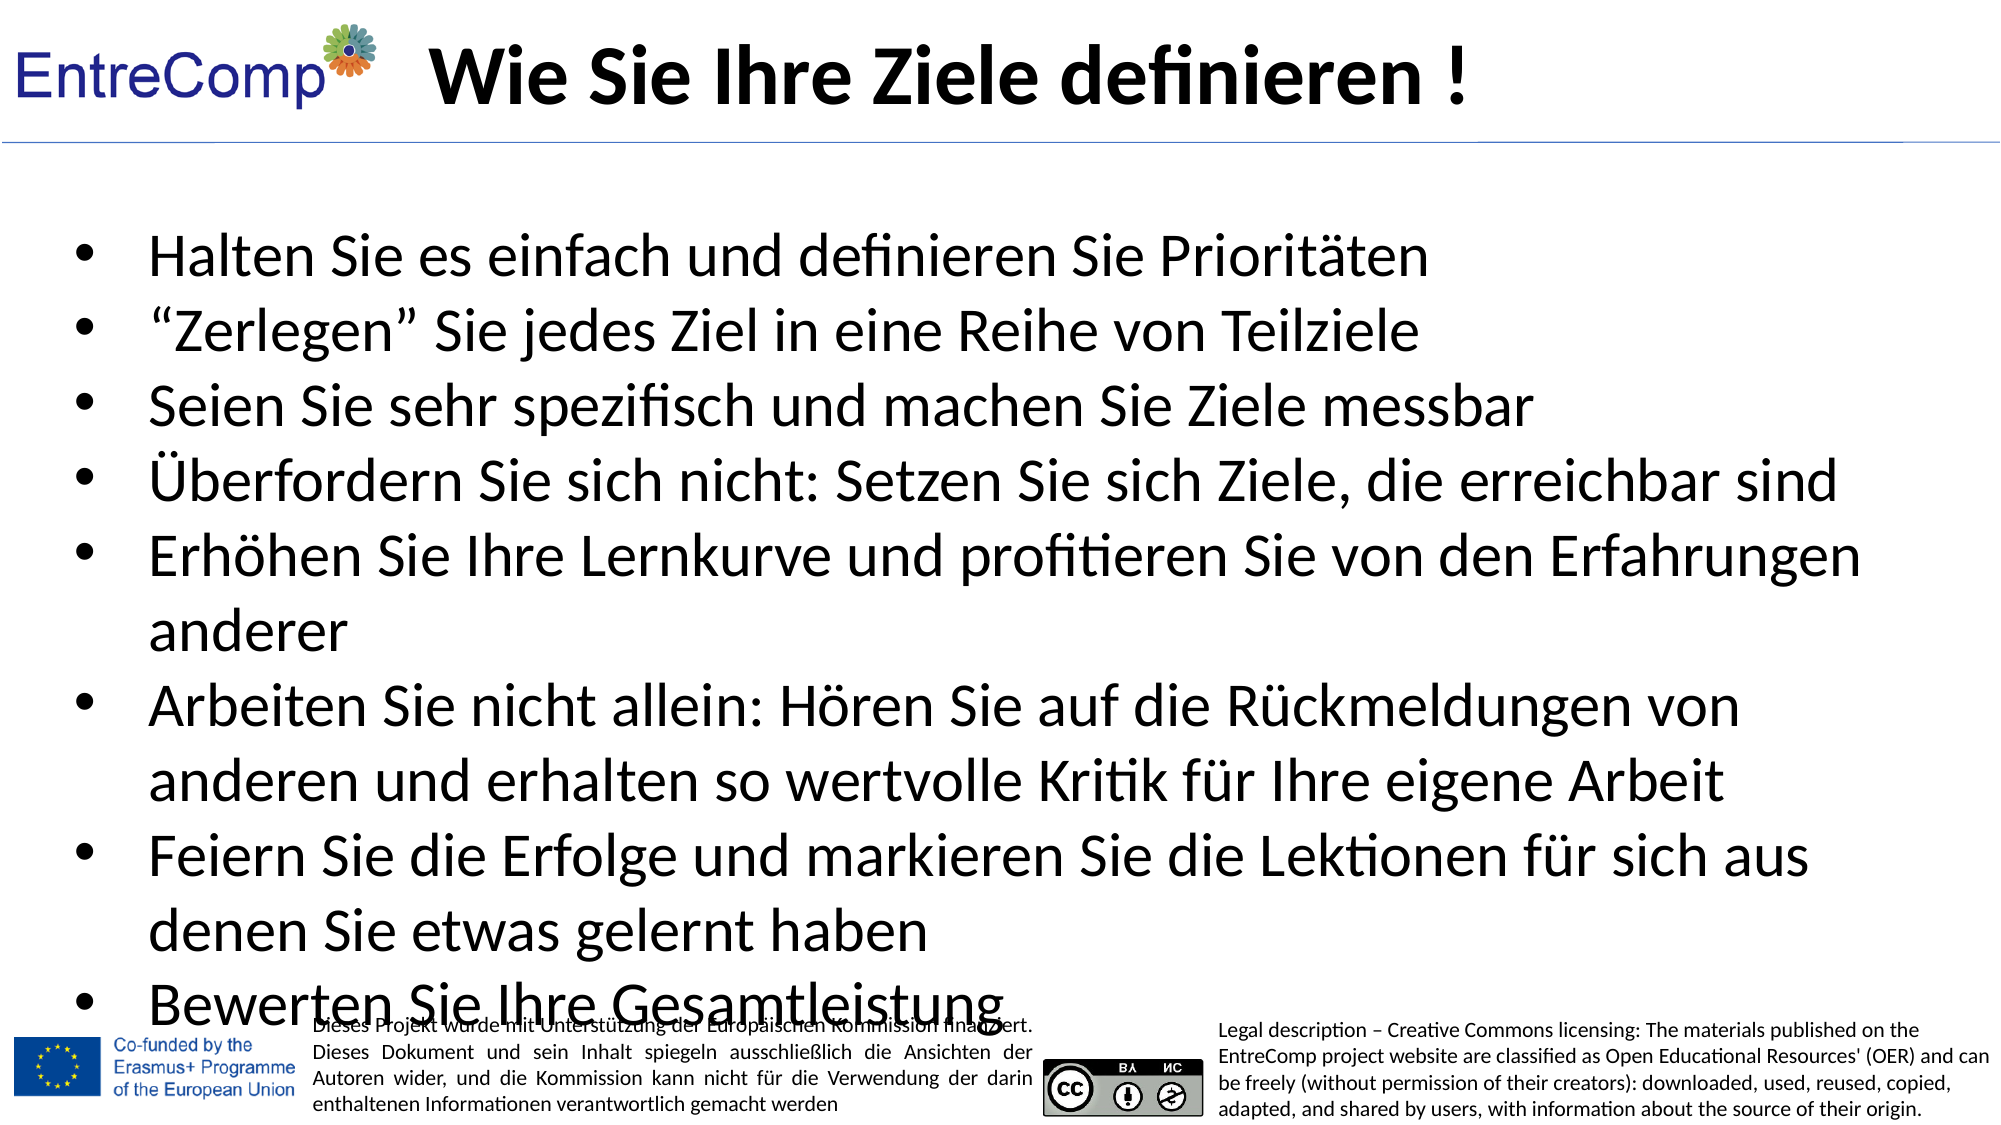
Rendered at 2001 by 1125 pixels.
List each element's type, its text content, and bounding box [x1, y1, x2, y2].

picture [1043, 1059, 1204, 1117]
picture [13, 1033, 302, 1100]
text_box Dieses Projekt wurde mit Unterstützung der Europäischen Kommission finanziert. Dieses Dokument und sein Inhalt spiegeln ausschließlich die Ansichten der Autoren wider, und die Kommission kann nicht für die Verwendung der darin enthaltenen Informationen verantwortlich gemacht werden [297, 1003, 1049, 1124]
text_box Halten Sie es einfach und definieren Sie Prioritäten “Zerlegen” Sie jedes Ziel in eine Reihe von Teilziele Seien Sie sehr spezifisch und machen Sie Ziele messbar Überfordern Sie sich nicht: Setzen Sie sich Ziele, die erreichbar sind Erhöhen Sie Ihre Lernkurve und profitieren Sie von den Erfahrungen anderer Arbeiten Sie nicht allein: Hören Sie auf die Rückmeldungen von anderen und erhalten so wertvolle Kritik für Ihre eigene Arbeit Feiern Sie die Erfolge und markieren Sie die Lektionen für sich aus denen Sie etwas gelernt haben Bewerten Sie Ihre Gesamtleistung [58, 206, 1973, 1000]
text_box Wie Sie Ihre Ziele definieren ! [413, 0, 1942, 142]
picture [11, 18, 381, 122]
text_box Legal description – Creative Commons licensing: The materials published on the EntreComp project website are classified as Open Educational Resources' (OER) and can be freely (without permission of their creators): downloaded, used, reused, copied, adapted, and shared by users, with information about the source of their origin. [1203, 1008, 2000, 1125]
